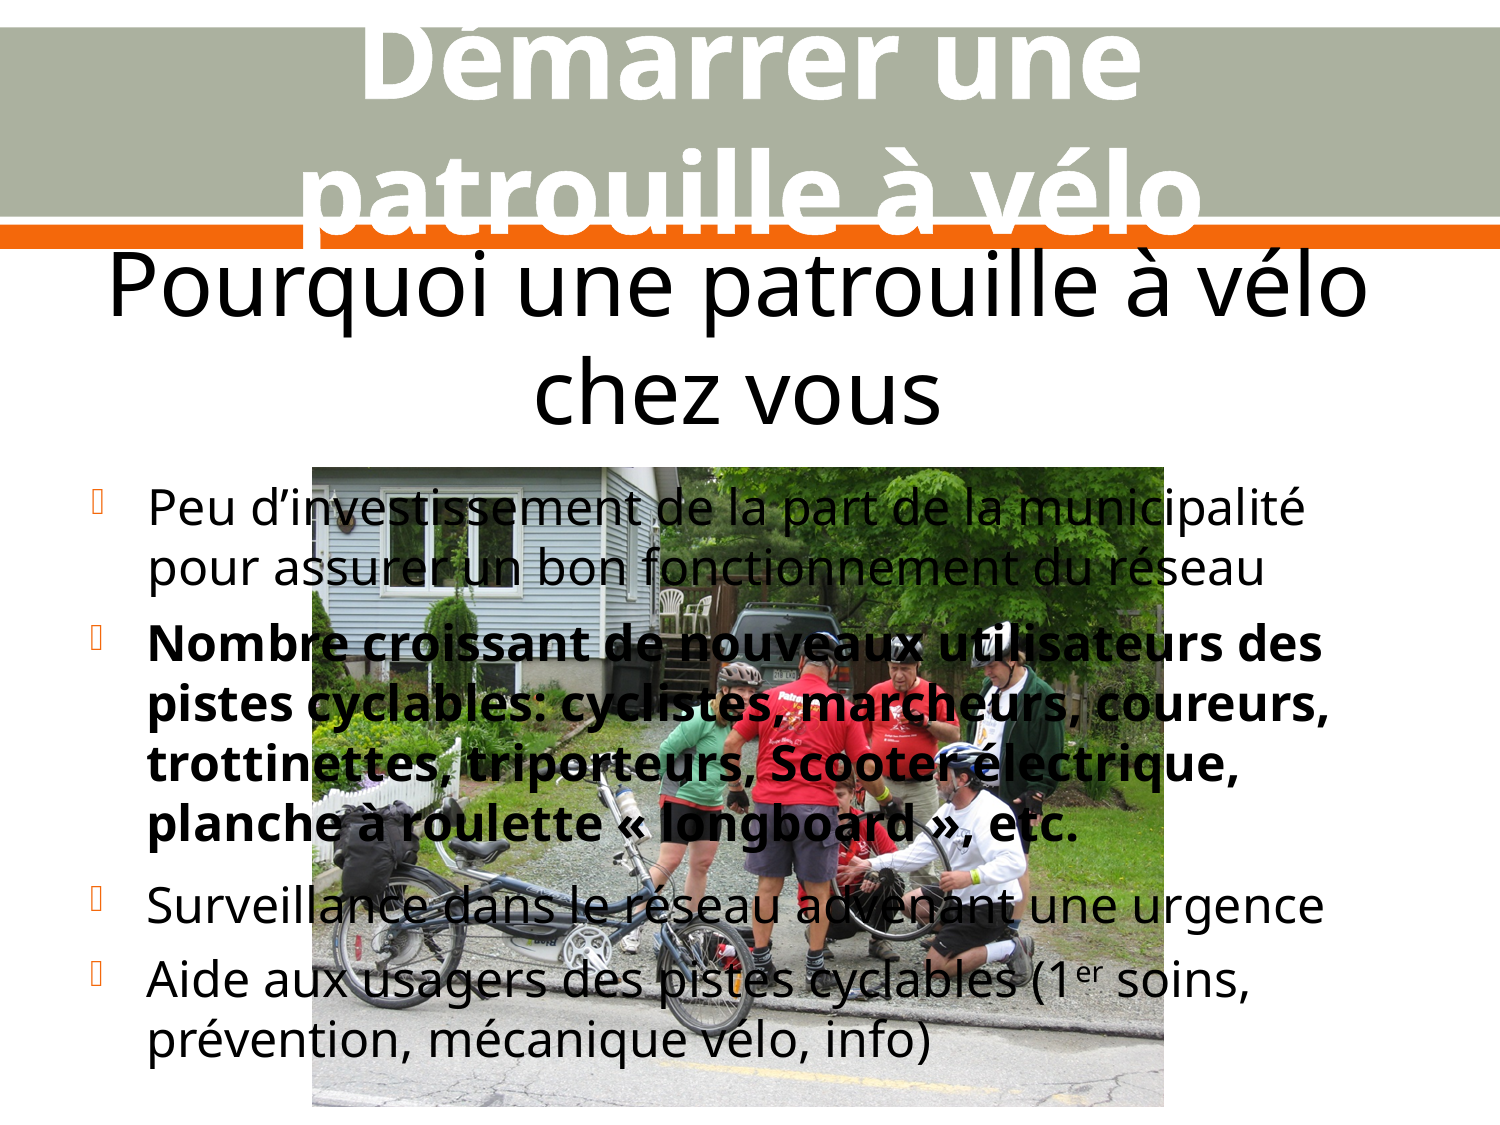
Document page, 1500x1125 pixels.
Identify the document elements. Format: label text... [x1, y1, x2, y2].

text_box Nombre croissant de nouveaux utilisateurs des pistes cyclables: cyclistes, marcheurs, coureurs, trottinettes, triporteurs, Scooter électrique, planche à roulette « longboard », etc. [75, 604, 307, 859]
text_box Aide aux usagers des pistes cyclables (1er soins, prévention, mécanique vélo, info) [1172, 940, 1399, 1076]
text_box Surveillance dans le réseau advenant une urgence [75, 865, 307, 940]
text_box Nombre croissant de nouveaux utilisateurs des pistes cyclables: cyclistes, marcheurs, coureurs, trottinettes, triporteurs, Scooter électrique, planche à roulette « longboard », etc. [1172, 604, 1399, 859]
title Démarrer une patrouille à vélo [75, 29, 1425, 213]
text_box Aide aux usagers des pistes cyclables (1er soins, prévention, mécanique vélo, info) [75, 940, 307, 1076]
text_box Peu d’investissement de la part de la municipalité pour assurer un bon fonctionnement du réseau [1167, 467, 1400, 603]
text_box Peu d’investissement de la part de la municipalité pour assurer un bon fonctionnement du réseau [76, 467, 311, 603]
text_box Surveillance dans le réseau advenant une urgence [1172, 865, 1399, 940]
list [312, 467, 1164, 1107]
text_box Pourquoi une patrouille à vélo chez vous [76, 219, 1400, 450]
